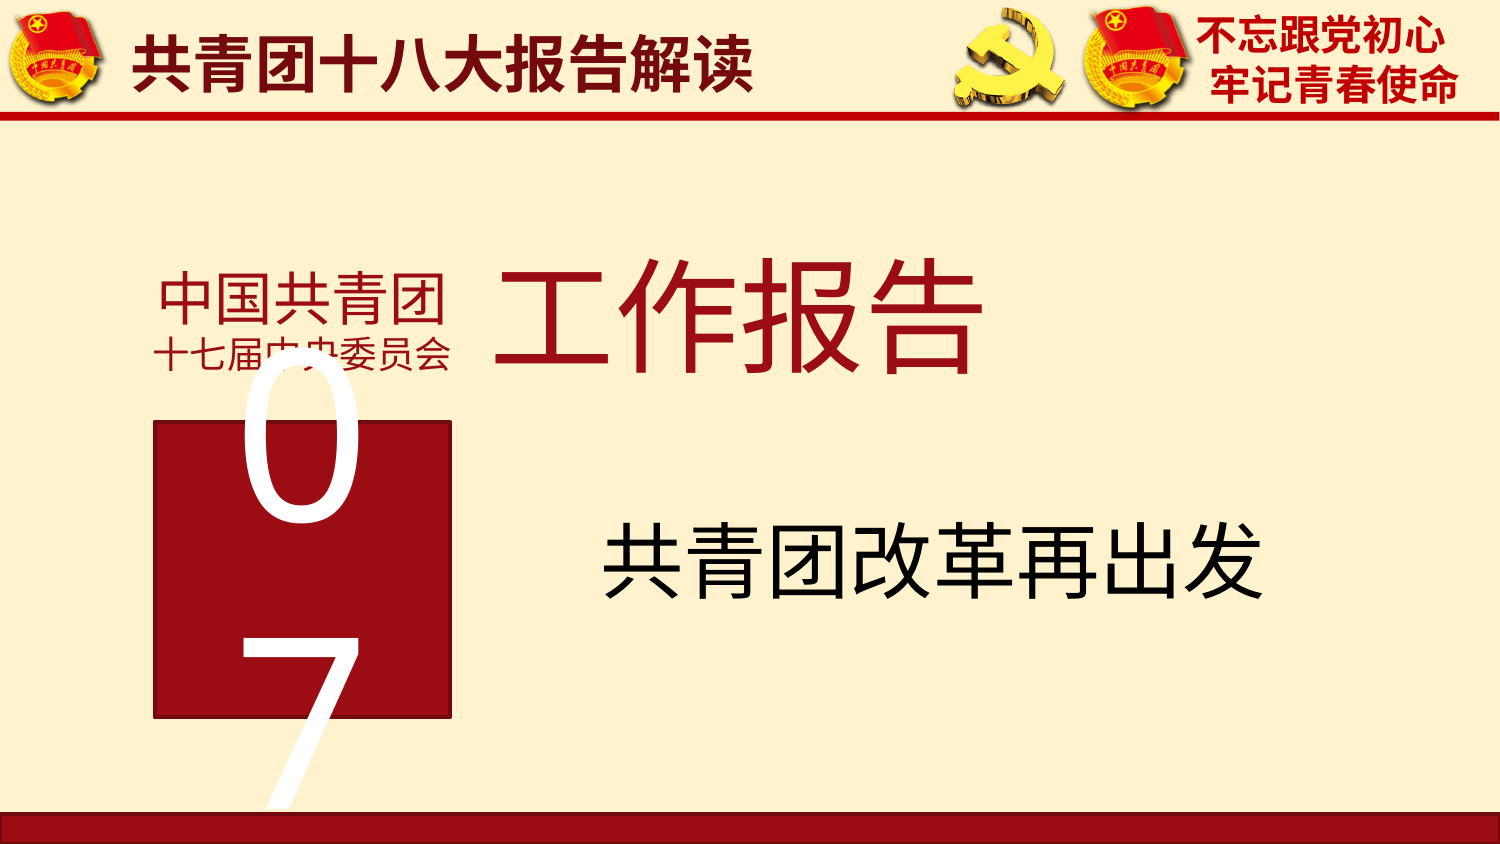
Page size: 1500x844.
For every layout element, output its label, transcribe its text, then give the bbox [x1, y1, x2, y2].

text_box 中国共青团 十七届中央委员会 [137, 254, 468, 384]
text_box 共青团十八大报告解读 [118, 19, 953, 106]
text_box 工作报告 [474, 231, 1005, 397]
picture [0, 0, 1500, 812]
text_box 共青团改革再出发 [537, 502, 1329, 617]
text_box 07 [153, 420, 452, 719]
